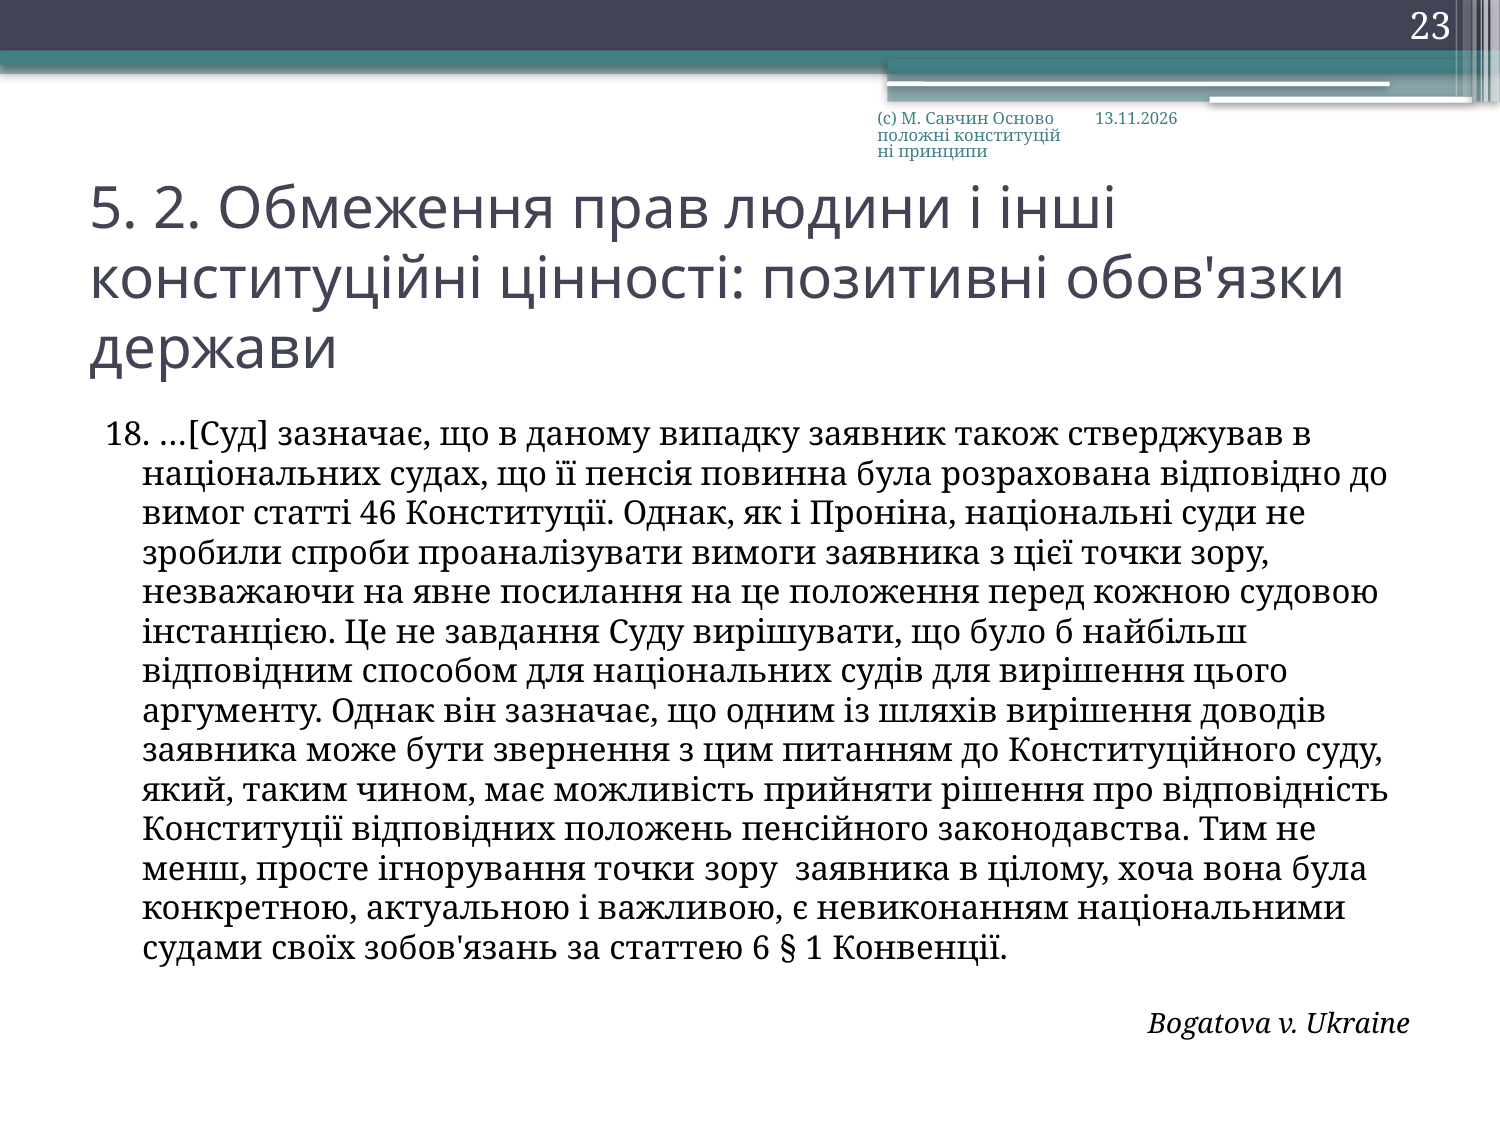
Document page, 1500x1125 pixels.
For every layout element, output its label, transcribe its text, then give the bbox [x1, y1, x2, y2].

list 18. …[Суд] зазначає, що в даному випадку заявник також стверджував в національних судах, що її пенсія повинна була розрахована відповідно до вимог статті 46 Конституції. Однак, як і Проніна, національні суди не зробили спроби проаналізувати вимоги заявника з цієї точки зору, незважаючи на явне посилання на це положення перед кожною судовою інстанцією. Це не завдання Суду вирішувати, що було б найбільш відповідним способом для національних судів для вирішення цього аргументу. Однак він зазначає, що одним із шляхів вирішення доводів заявника може бути звернення з цим питанням до Конституційного суду, який, таким чином, має можливість прийняти рішення про відповідність Конституції відповідних положень пенсійного законодавства. Тим не менш, просте ігнорування точки зору заявника в цілому, хоча вона була конкретною, актуальною і важливою, є невиконанням національними судами своїх зобов'язань за статтею 6 § 1 Конвенції. Bogatova v. Ukraine [75, 368, 1425, 1079]
slide_number 23 [1341, 0, 1466, 61]
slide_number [1080, 100, 1238, 176]
title 5. 2. Обмеження прав людини і інші конституційні цінності: позитивні обов'язки держави [75, 187, 1425, 363]
footer (с) М. Савчин Основоположні конституційні принципи [862, 100, 1080, 176]
